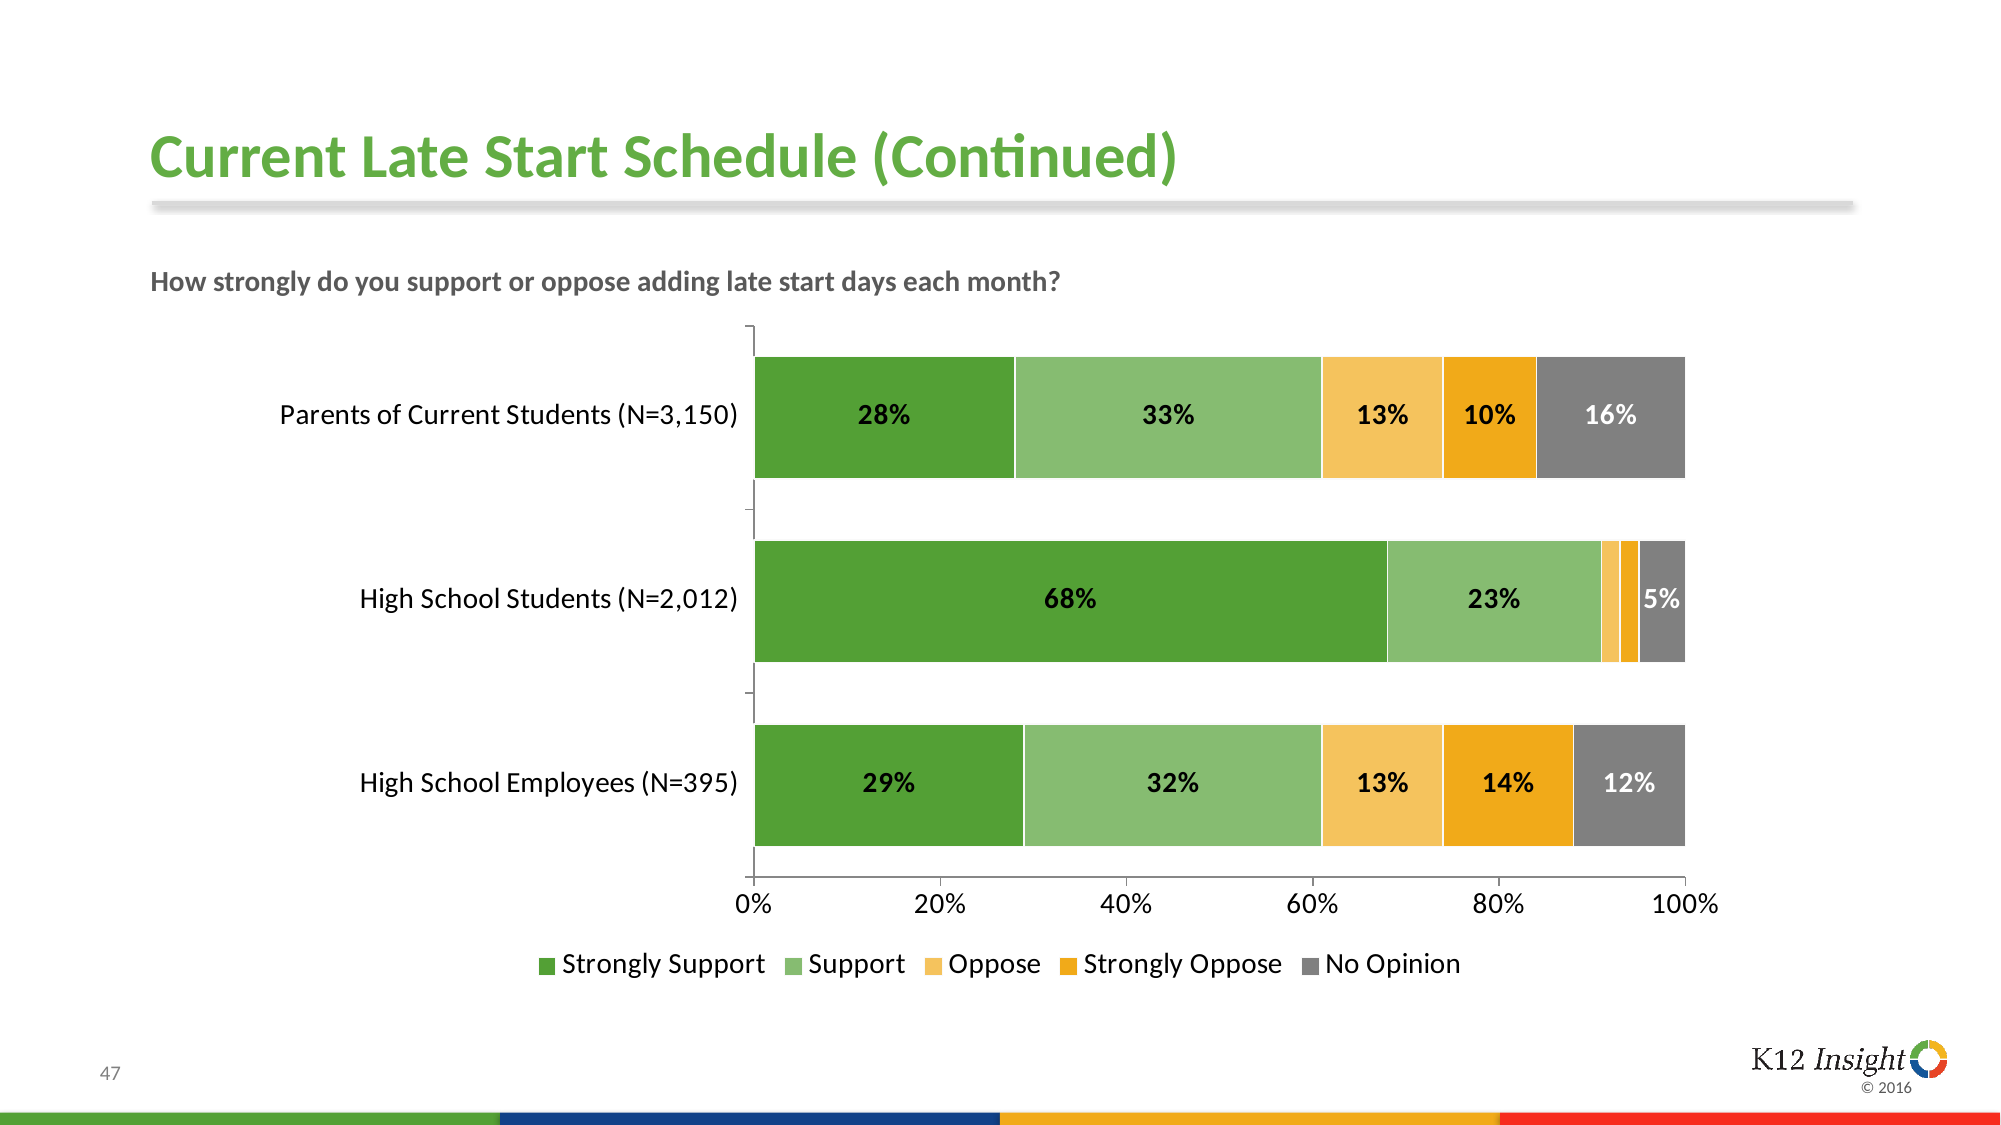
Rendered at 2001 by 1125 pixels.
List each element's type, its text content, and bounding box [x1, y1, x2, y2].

chart [249, 312, 1751, 988]
picture [1747, 1037, 1951, 1082]
slide_number 47 [33, 1059, 121, 1091]
list How strongly do you support or oppose adding late start days each month? [150, 262, 1850, 975]
title Current Late Start Schedule (Continued) [150, 114, 1850, 200]
